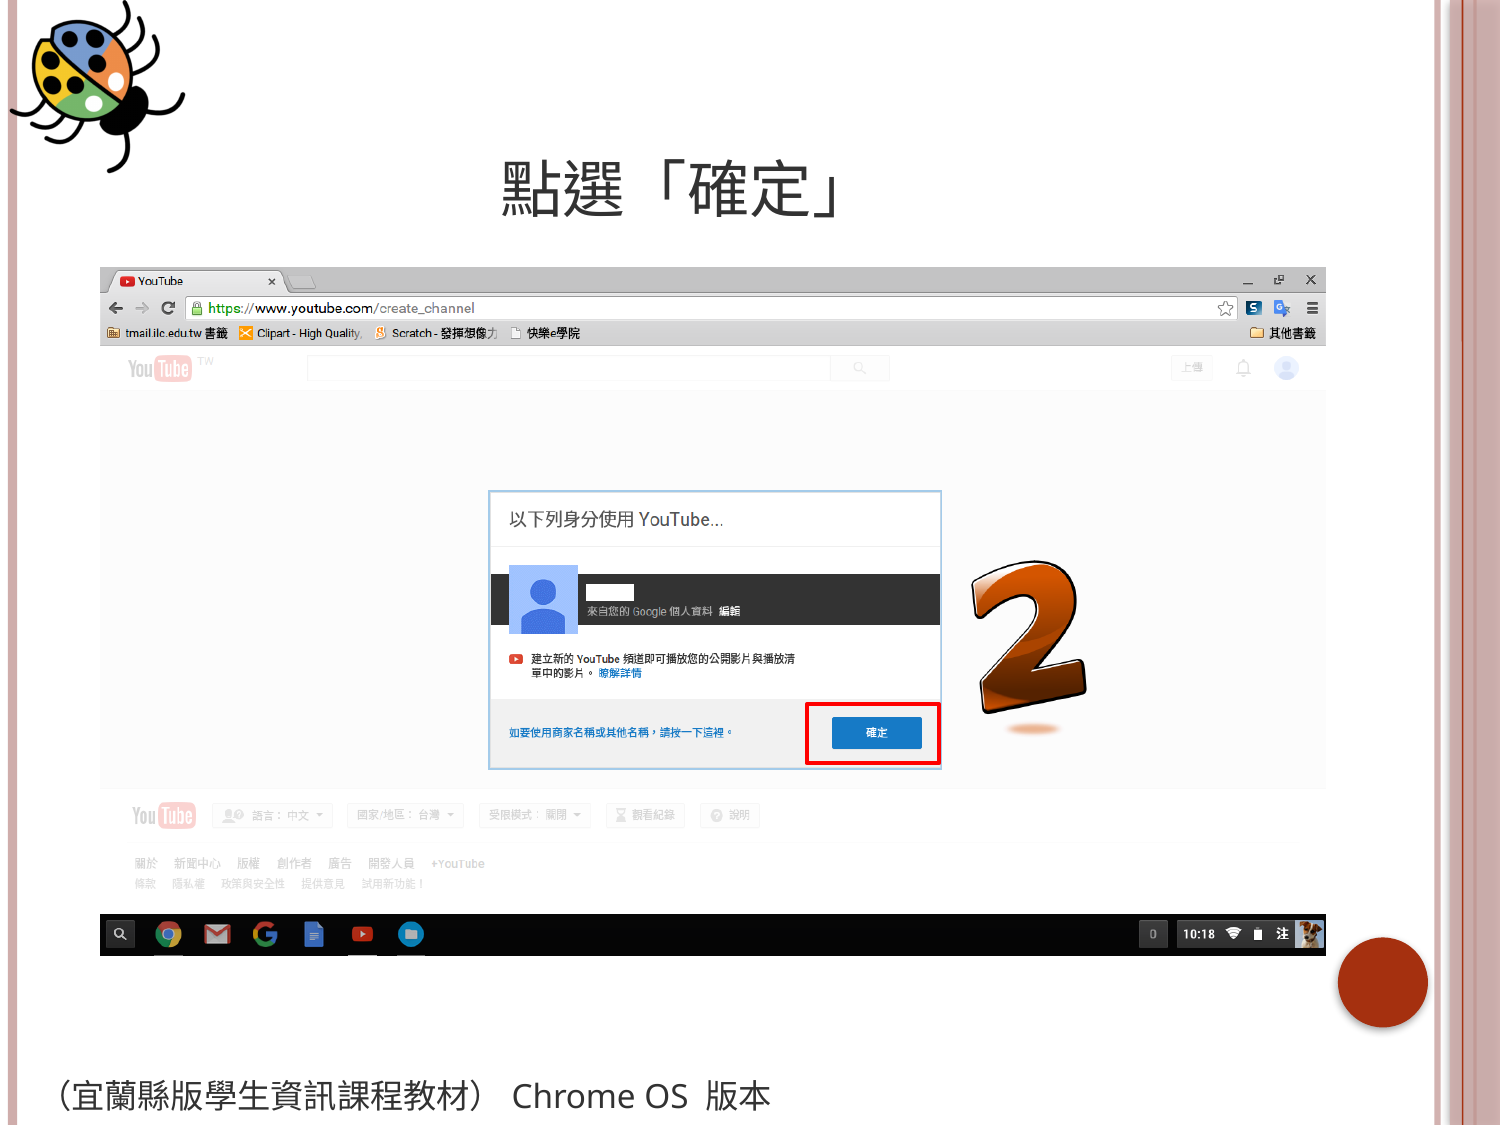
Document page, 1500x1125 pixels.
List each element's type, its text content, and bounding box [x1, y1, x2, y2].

picture [970, 559, 1087, 738]
footer （宜蘭縣版學生資訊課程教材）Chrome OS 版本 [23, 1065, 809, 1125]
title 點選「確定」 [75, 45, 1300, 233]
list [99, 266, 1326, 957]
picture [0, 0, 169, 176]
